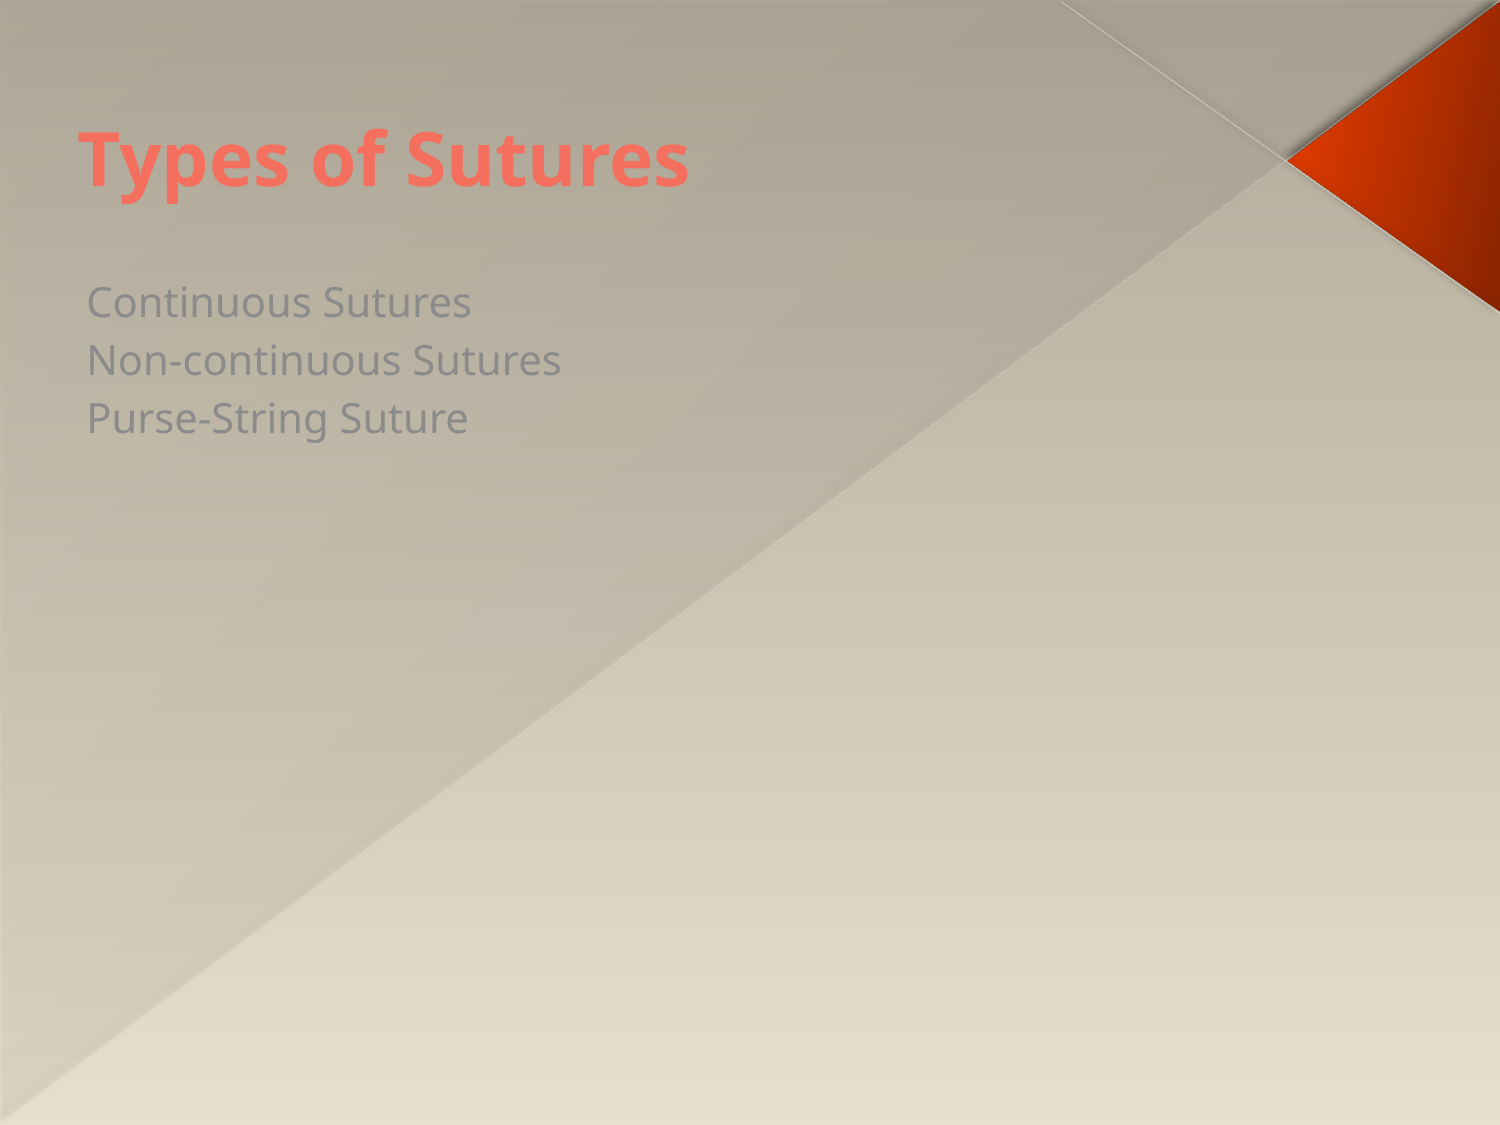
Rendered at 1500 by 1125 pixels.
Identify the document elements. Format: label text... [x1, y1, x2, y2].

list Continuous Sutures Non-continuous Sutures Purse-String Suture [62, 267, 700, 643]
title Types of Sutures [62, 44, 1250, 268]
